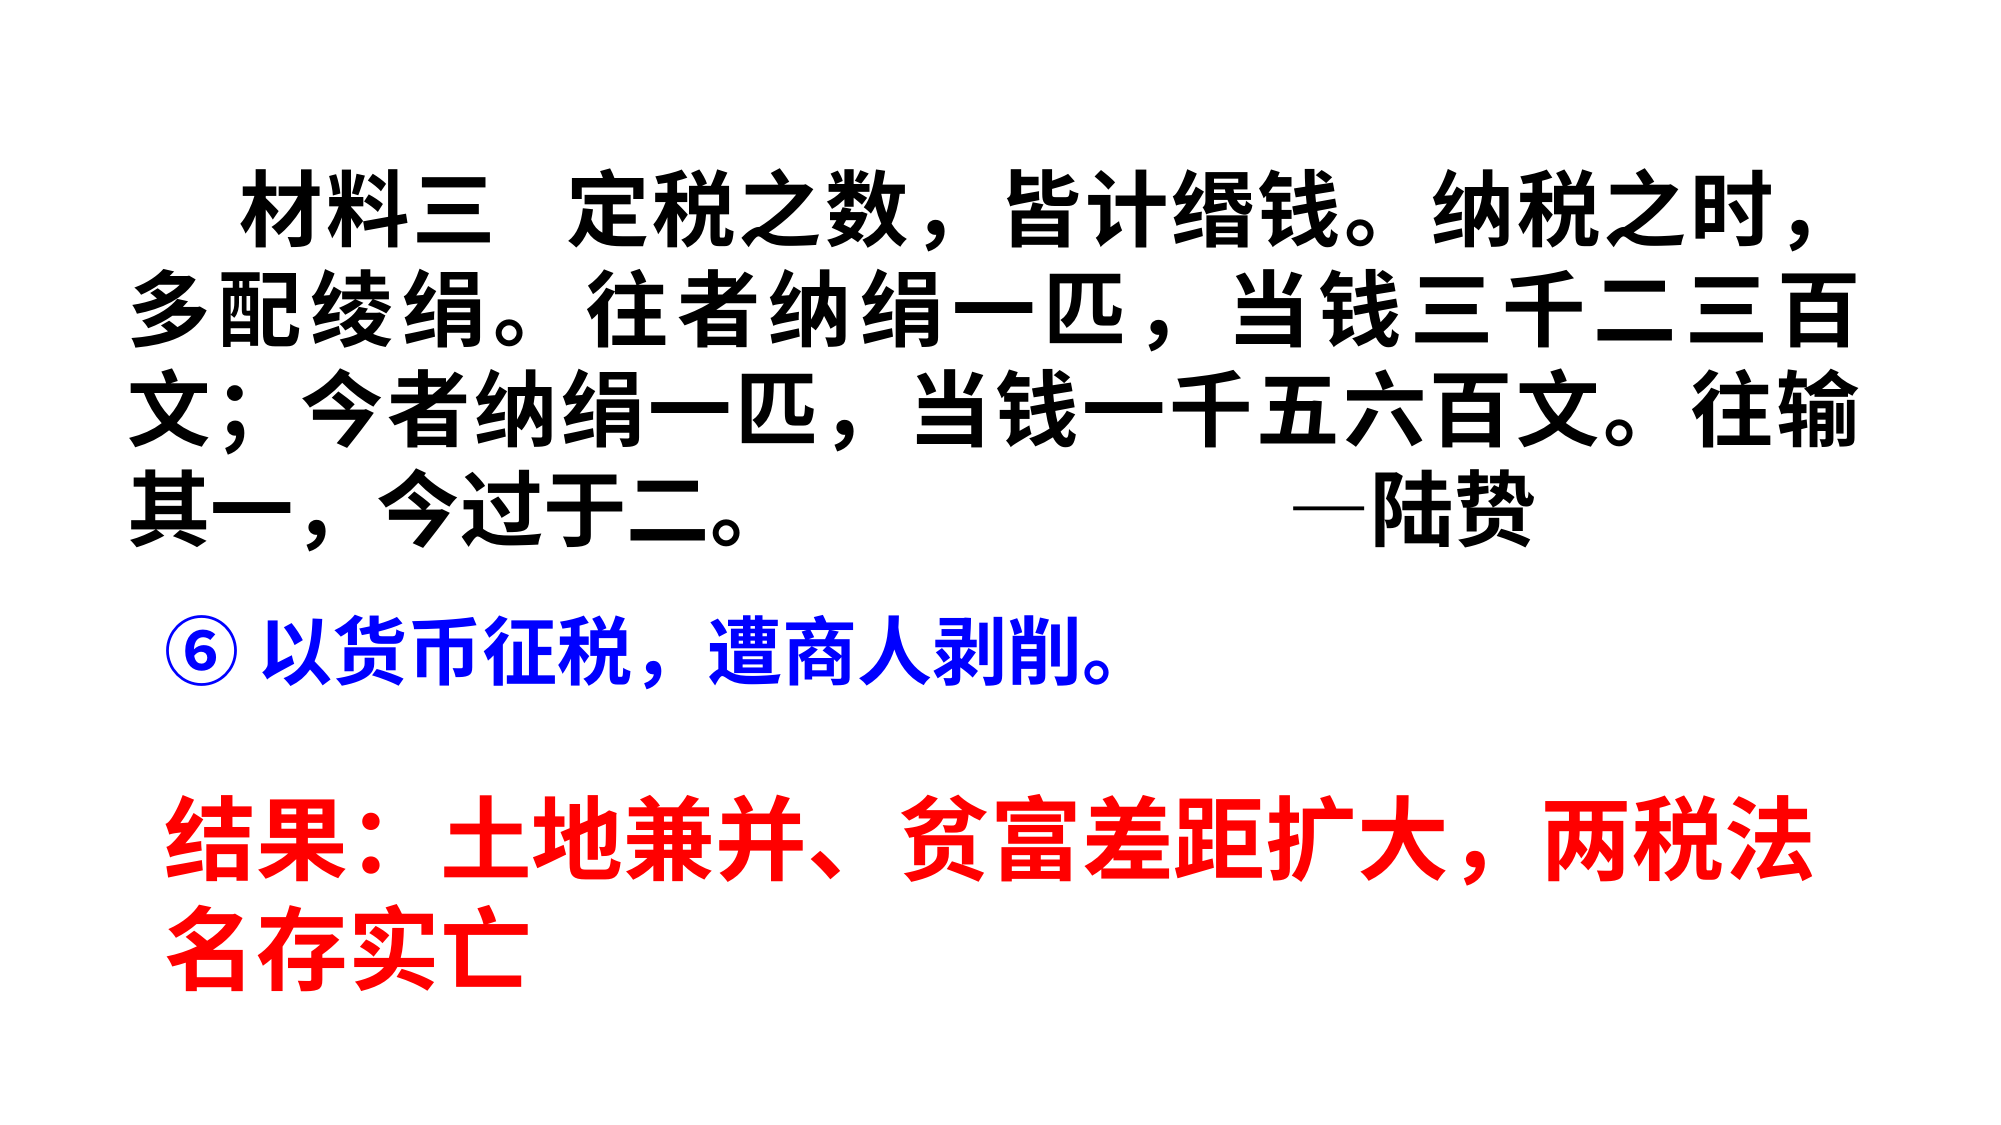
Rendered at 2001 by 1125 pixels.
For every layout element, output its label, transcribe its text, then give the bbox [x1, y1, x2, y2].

text_box ⑥以货币征税，遭商人剥削。 [149, 597, 1713, 703]
text_box 材料三 定税之数，皆计缗钱。纳税之时，多配绫绢。往者纳绢一匹，当钱三千二三百文；今者纳绢一匹，当钱一千五六百文。往输其一，今过于二。 —陆贽 [112, 149, 1875, 565]
text_box 结果：土地兼并、贫富差距扩大，两税法名存实亡 [149, 774, 1888, 1010]
